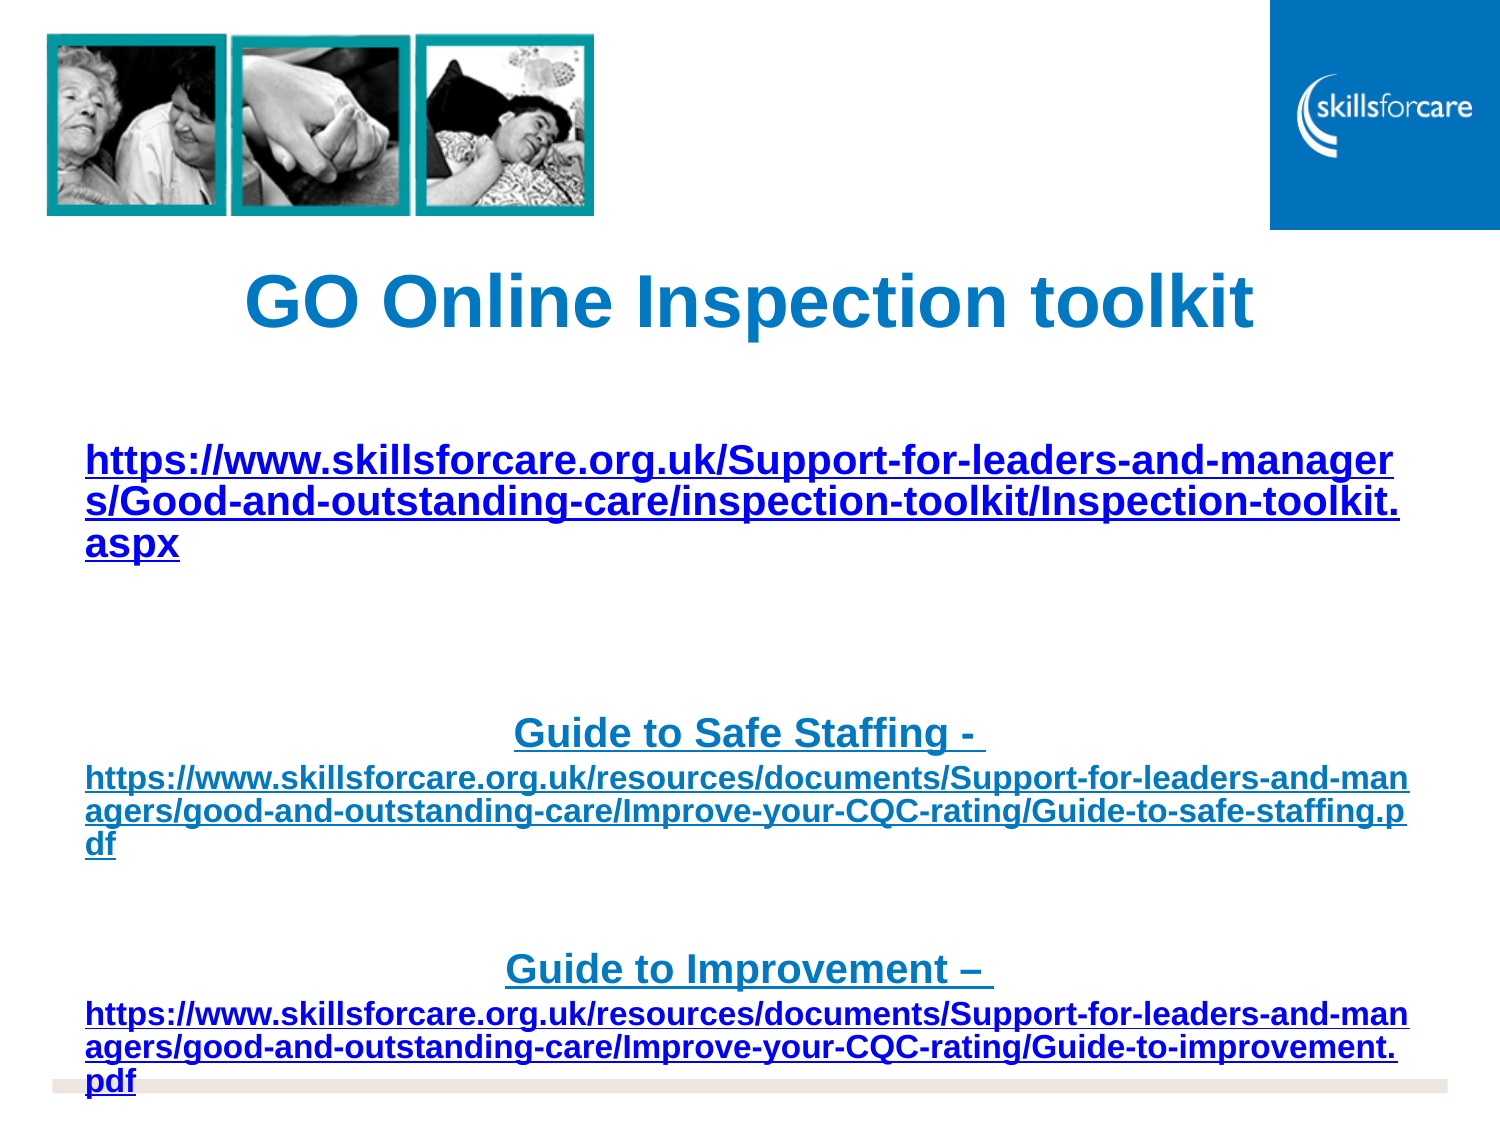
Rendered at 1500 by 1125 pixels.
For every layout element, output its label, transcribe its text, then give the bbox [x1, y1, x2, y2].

picture [0, 0, 594, 216]
title GO Online Inspection toolkit https://www.skillsforcare.org.uk/Support-for-leaders-and-managers/Good-and-outstanding-care/inspection-toolkit/Inspection-toolkit.aspx Guide to Safe Staffing - https://www.skillsforcare.org.uk/resources/documents/Support-for-leaders-and-managers/good-and-outstanding-care/Improve-your-CQC-rating/Guide-to-safe-staffing.pdf Guide to Improvement – https://www.skillsforcare.org.uk/resources/documents/Support-for-leaders-and-managers/good-and-outstanding-care/Improve-your-CQC-rating/Guide-to-improvement.pdf [70, 245, 1430, 361]
picture [1270, 0, 1500, 230]
